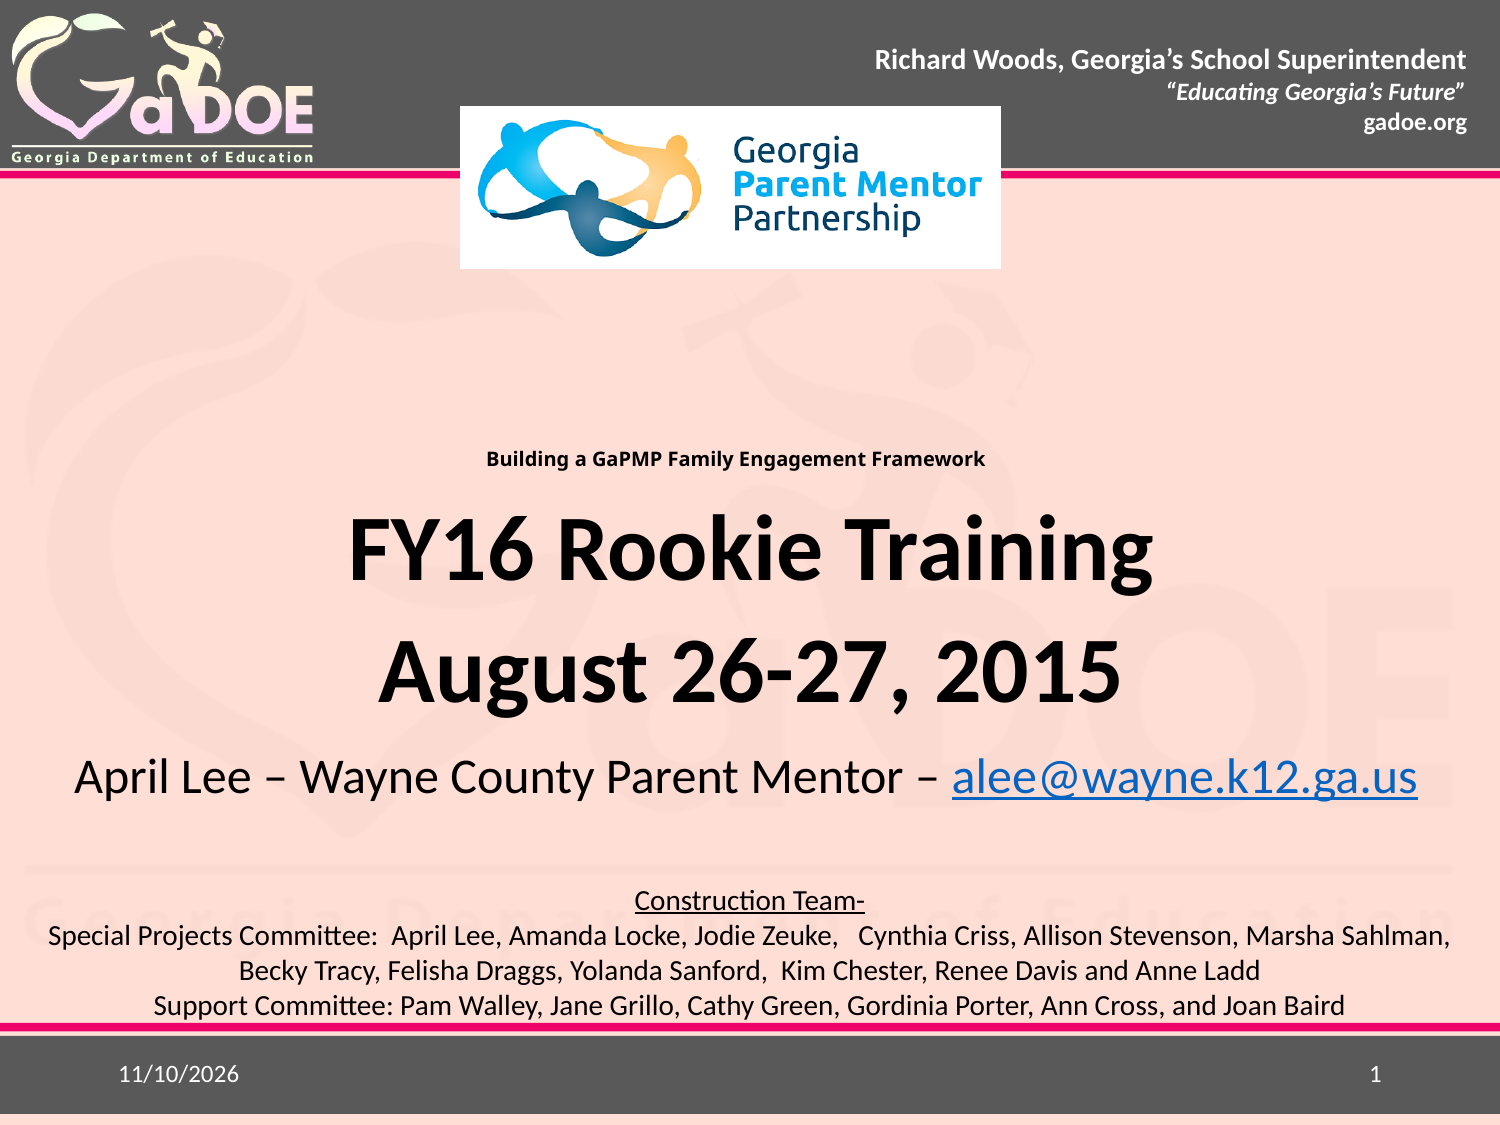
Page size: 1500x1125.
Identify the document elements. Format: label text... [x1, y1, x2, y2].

text_box Construction Team- Special Projects Committee: April Lee, Amanda Locke, Jodie Zeuke, Cynthia Criss, Allison Stevenson, Marsha Sahlman, Becky Tracy, Felisha Draggs, Yolanda Sanford, Kim Chester, Renee Davis and Anne Ladd Support Committee: Pam Walley, Jane Grillo, Cathy Green, Gordinia Porter, Ann Cross, and Joan Baird [0, 873, 1500, 1029]
subtitle FY16 Rookie Training August 26-27, 2015 [189, 491, 1315, 735]
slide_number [103, 1042, 441, 1103]
title Building a GaPMP Family Engagement Framework [98, 242, 1374, 479]
picture [19, 106, 1473, 873]
text_box April Lee – Wayne County Parent Mentor – alee@wayne.k12.ga.us [59, 735, 1467, 856]
slide_number 1 [1059, 1042, 1397, 1103]
